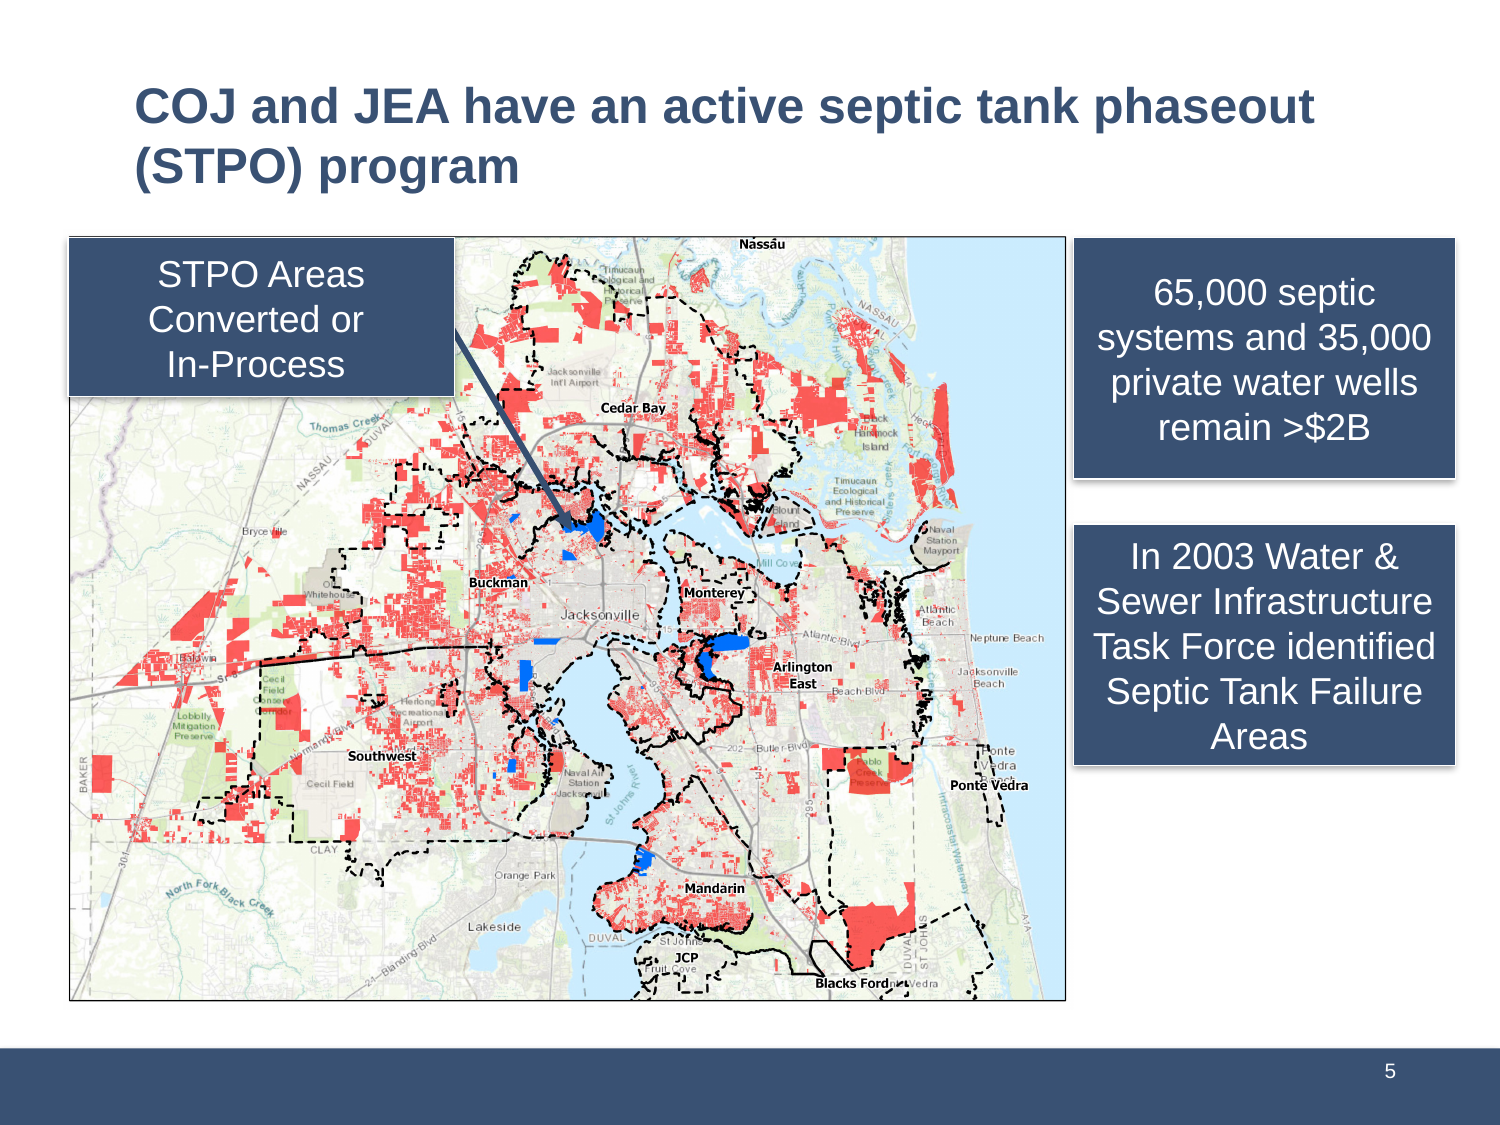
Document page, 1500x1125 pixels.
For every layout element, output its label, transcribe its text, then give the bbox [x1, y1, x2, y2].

title COJ and JEA have an active septic tank phaseout (STPO) program [119, 89, 1414, 177]
text_box 65,000 septic systems and 35,000 private water wells remain >$2B [1078, 237, 1456, 480]
text_box In 2003 Water & Sewer Infrastructure Task Force identified Septic Tank Failure Areas [1078, 523, 1456, 766]
slide_number 5 [1073, 1040, 1412, 1101]
picture [63, 229, 1074, 1010]
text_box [438, 305, 573, 532]
